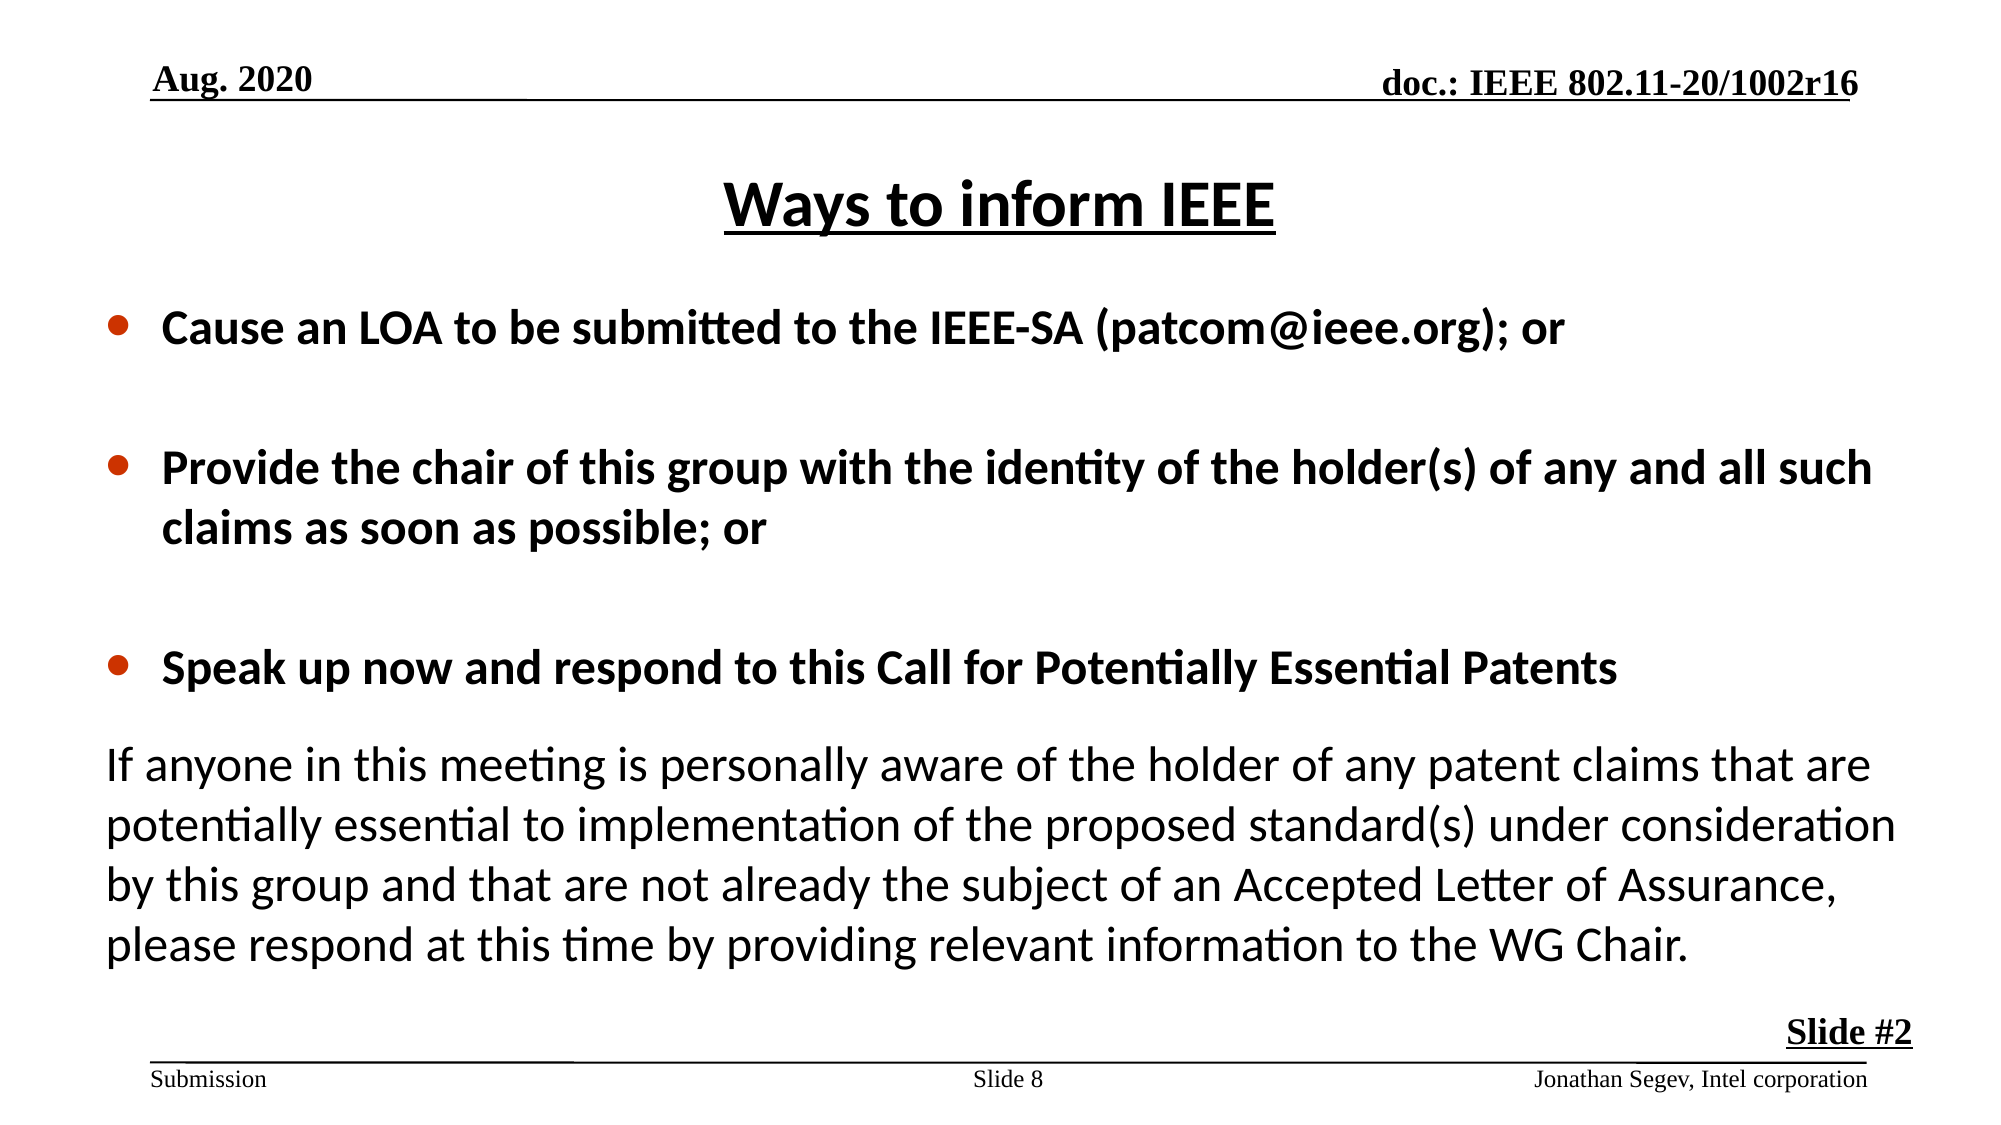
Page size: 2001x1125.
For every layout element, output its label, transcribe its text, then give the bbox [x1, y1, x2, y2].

title Ways to inform IEEE [149, 112, 1850, 286]
footer Jonathan Segev, Intel corporation [1171, 1061, 1869, 1093]
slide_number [152, 54, 563, 100]
slide_number Slide 8 [950, 1061, 1067, 1123]
text_box Slide #2 [1771, 999, 1928, 1060]
list Cause an LOA to be submitted to the IEEE-SA (patcom@ieee.org); or Provide the chair of this group with the identity of the holder(s) of any and all such claims as soon as possible; or Speak up now and respond to this Call for Potentially Essential Patents If anyone in this meeting is personally aware of the holder of any patent claims that are potentially essential to implementation of the proposed standard(s) under consideration by this group and that are not already the subject of an Accepted Letter of Assurance, please respond at this time by providing relevant information to the WG Chair. [90, 286, 1946, 1000]
